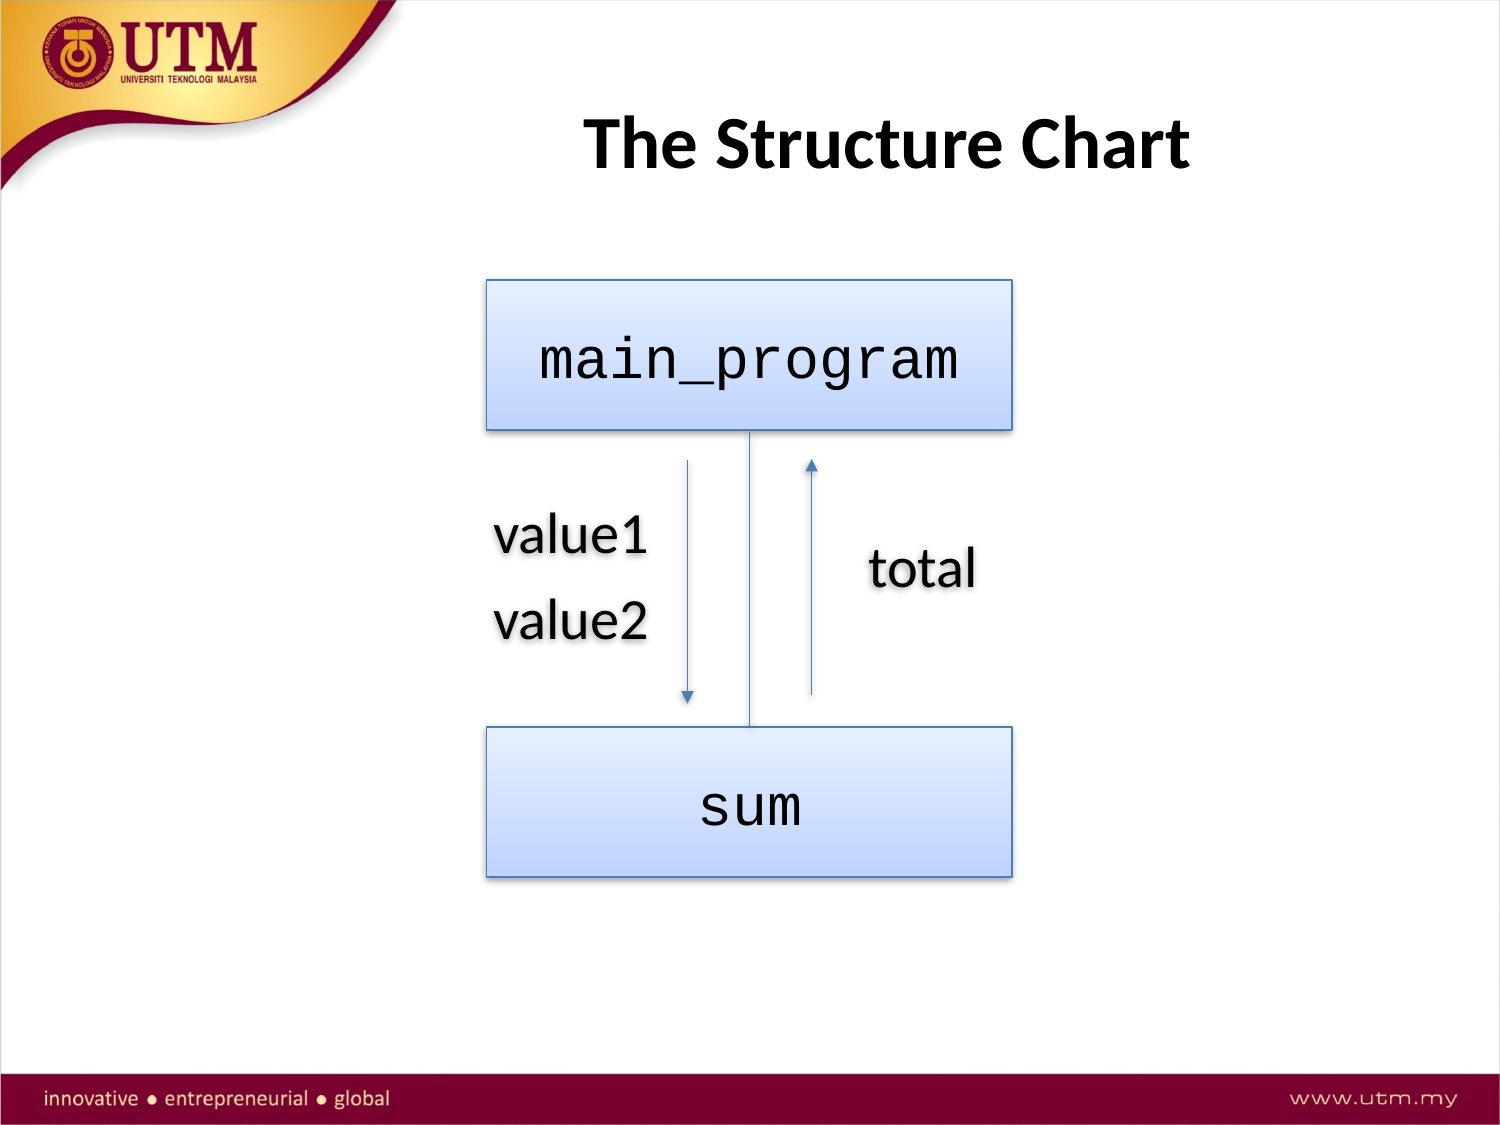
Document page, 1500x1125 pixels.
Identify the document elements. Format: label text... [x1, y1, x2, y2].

text_box total [827, 521, 1019, 603]
text_box value1 [451, 487, 681, 572]
text_box sum [486, 726, 1013, 878]
text_box main_program [486, 279, 1013, 431]
text_box value2 [451, 573, 683, 660]
picture [0, 0, 1500, 1125]
title The Structure Chart [350, 45, 1425, 233]
